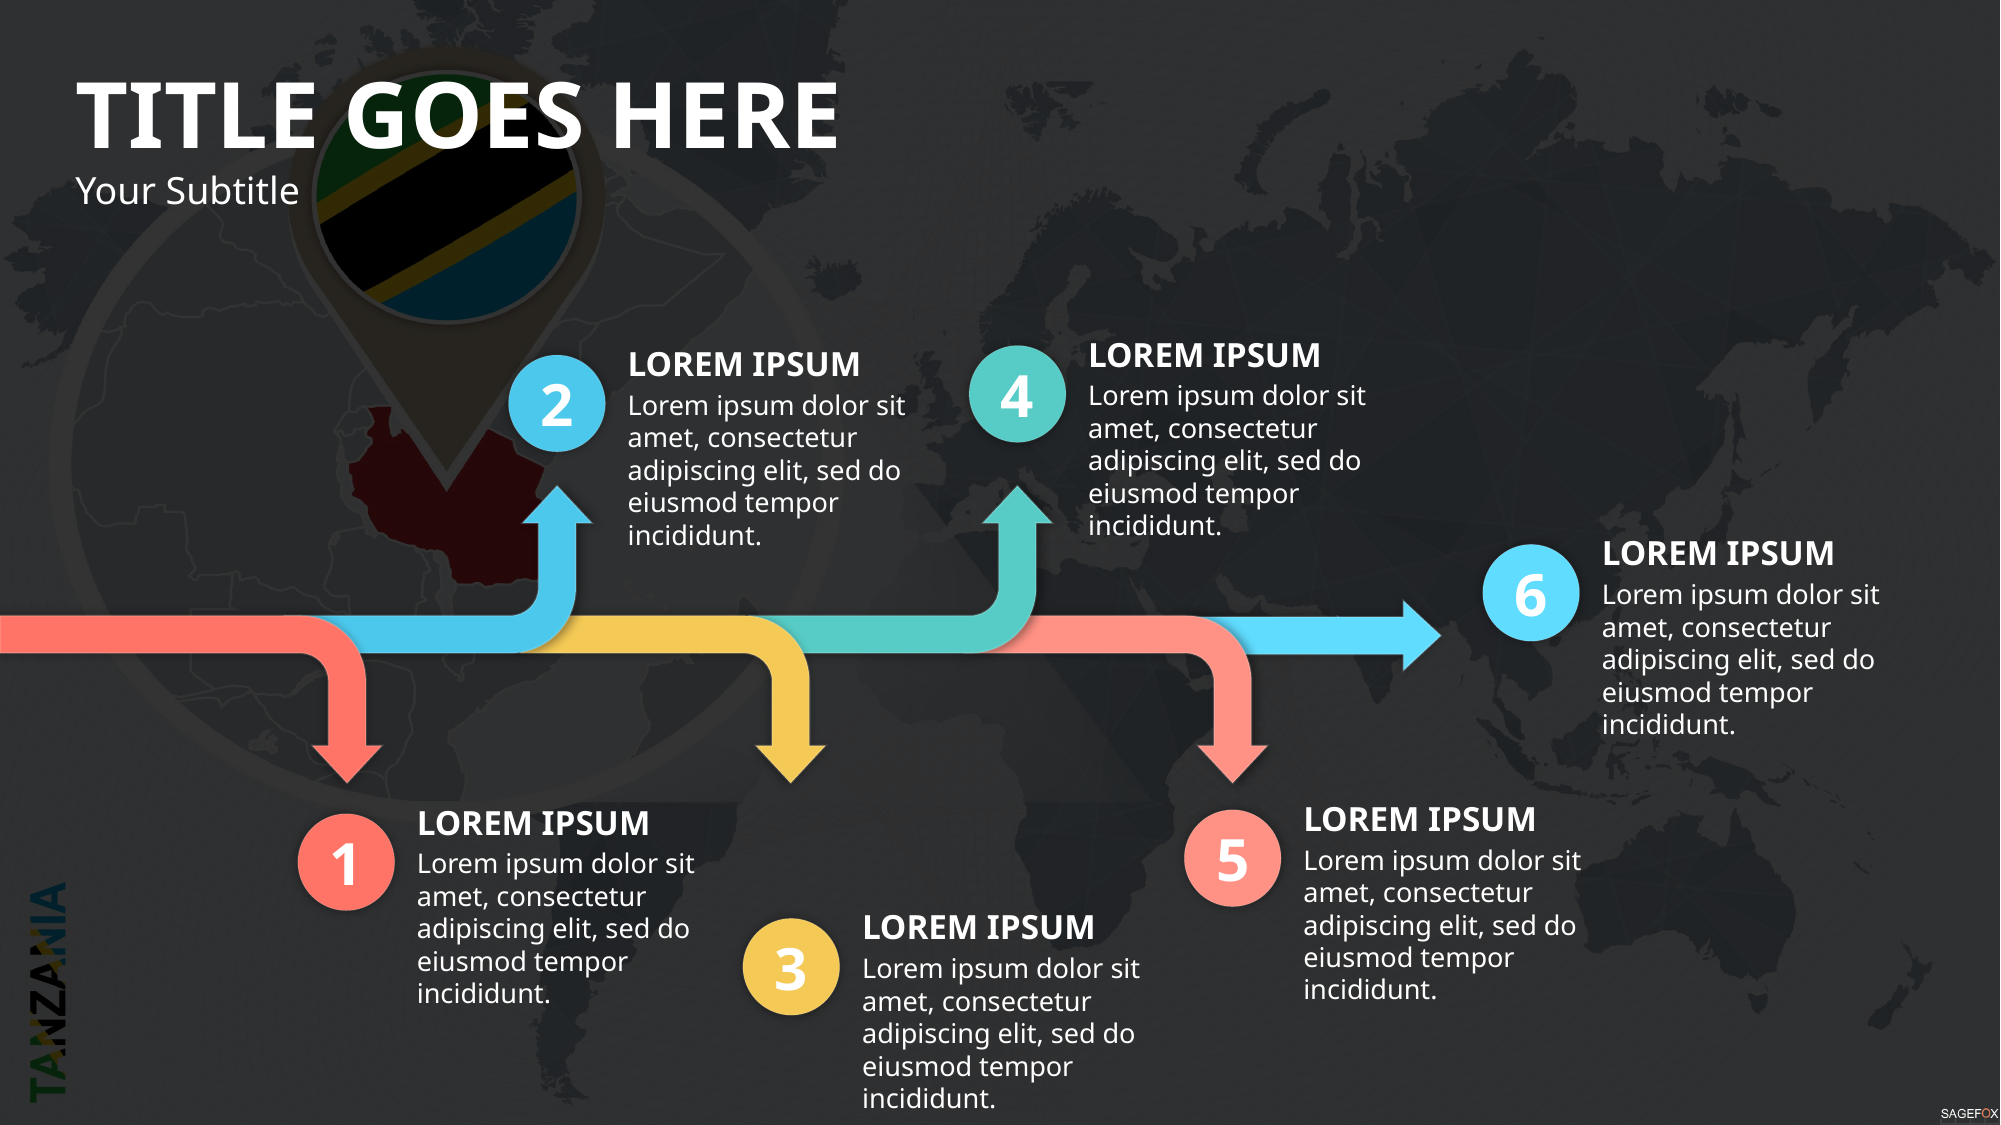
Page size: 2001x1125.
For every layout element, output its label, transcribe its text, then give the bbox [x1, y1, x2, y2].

text_box [773, 511, 1055, 655]
text_box [549, 614, 828, 785]
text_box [1482, 532, 1948, 710]
text_box [330, 520, 595, 655]
text_box [1223, 598, 1443, 673]
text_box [297, 801, 743, 979]
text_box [1184, 797, 1649, 975]
text_box TITLE GOES HERE Your Subtitle [60, 49, 1036, 220]
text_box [508, 343, 978, 520]
text_box [0, 614, 385, 785]
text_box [969, 333, 1411, 511]
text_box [742, 906, 1208, 1084]
picture [0, 0, 2001, 1125]
text_box [1010, 614, 1270, 785]
picture [588, 511, 995, 609]
